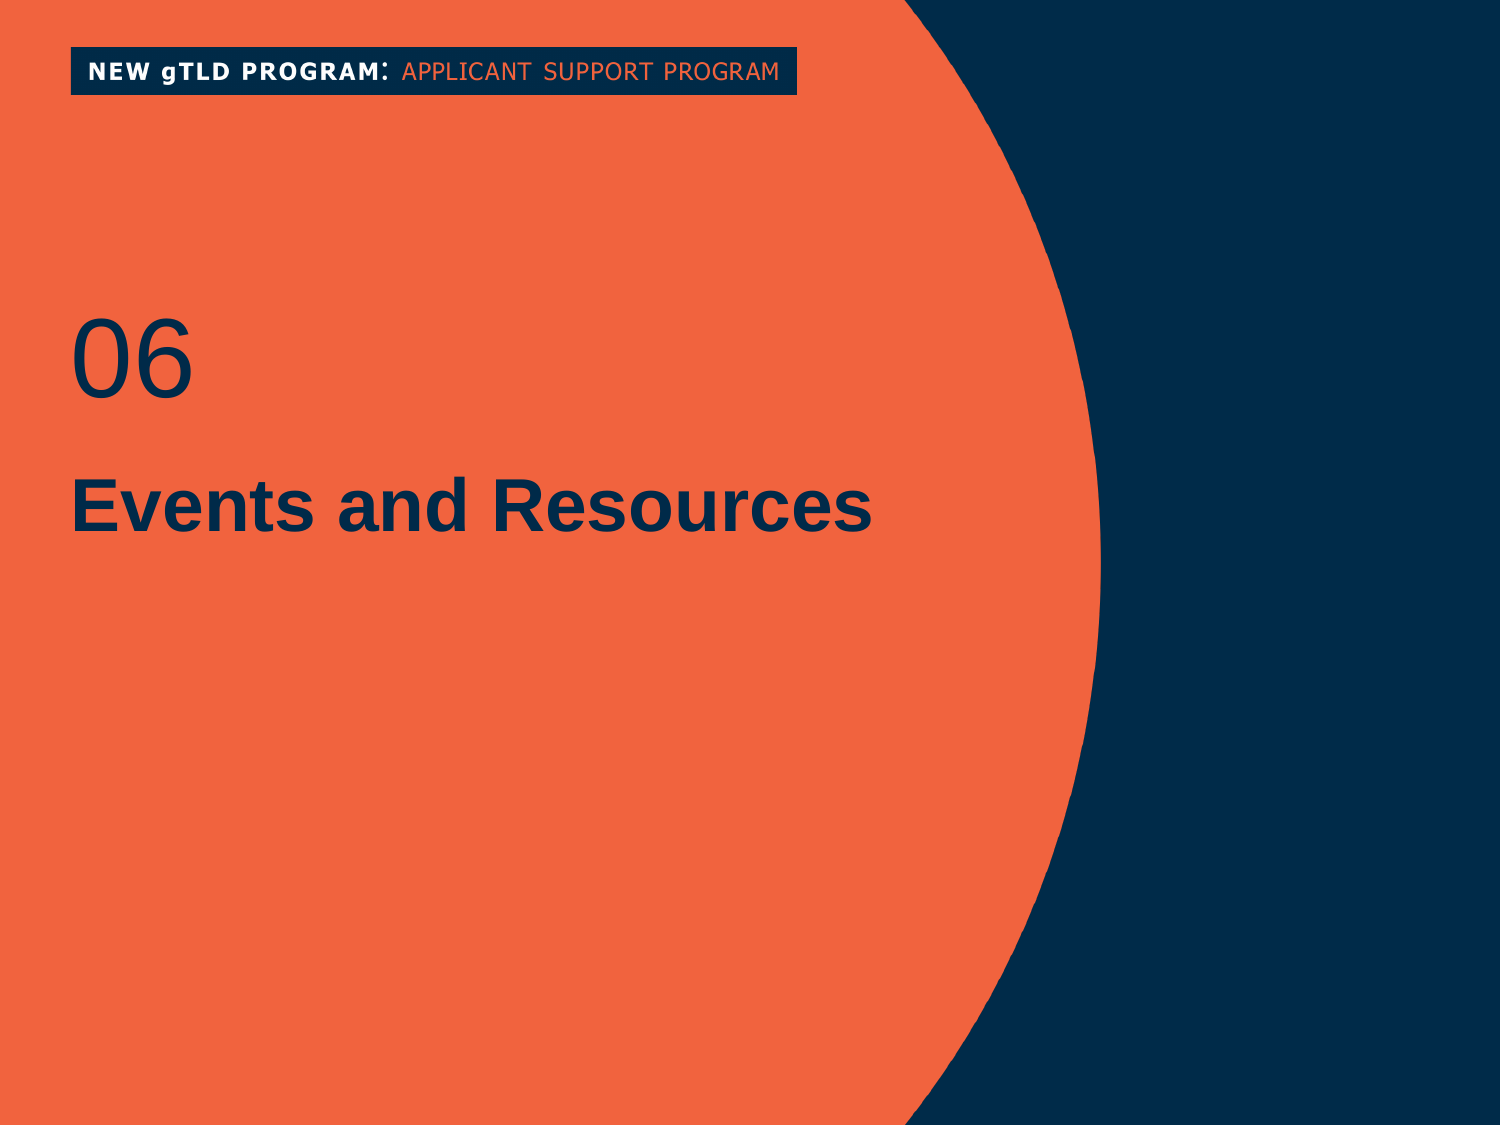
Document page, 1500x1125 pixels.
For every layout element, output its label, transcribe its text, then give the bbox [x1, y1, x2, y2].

list 06 [70, 284, 265, 432]
picture [904, 0, 1500, 1125]
picture [70, 47, 797, 95]
title Events and Resources [70, 456, 1027, 645]
